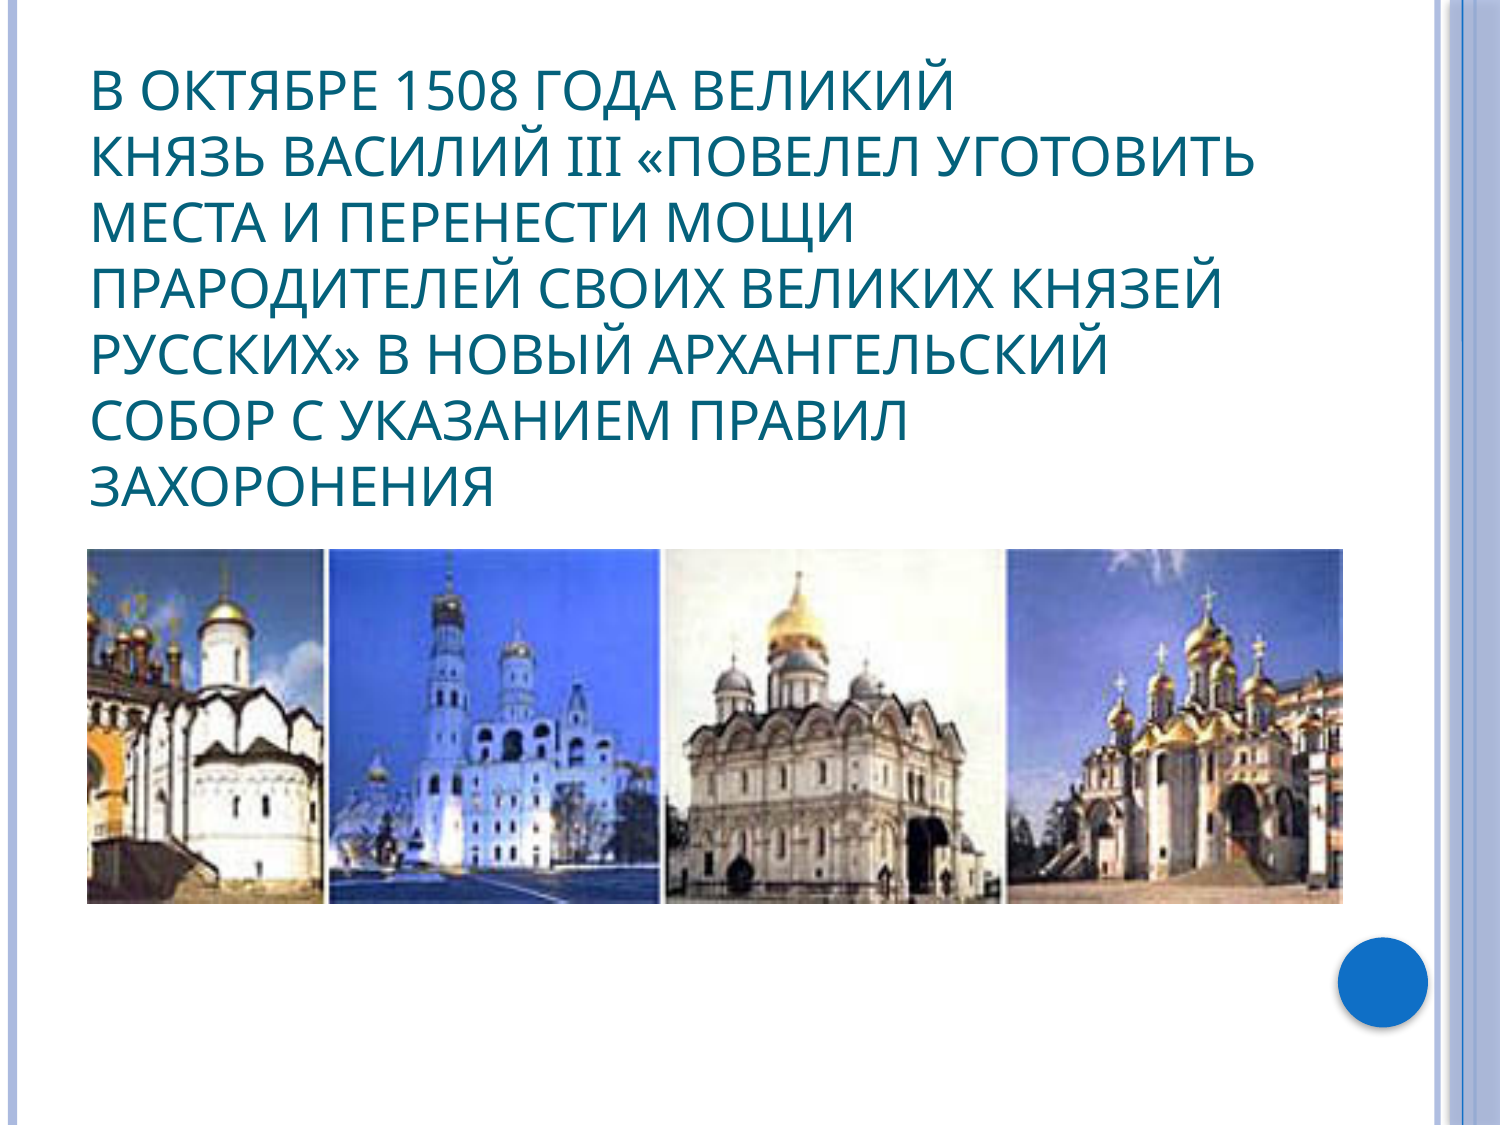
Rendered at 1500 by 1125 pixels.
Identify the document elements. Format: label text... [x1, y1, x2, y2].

title В октябре 1508 года Великий князь Василий III «повелел уготовить места и перенести мощи прародителей своих Великих князей Русских» в новый Архангельский собор с указанием правил захоронения [75, 45, 1300, 525]
picture [86, 549, 1344, 904]
